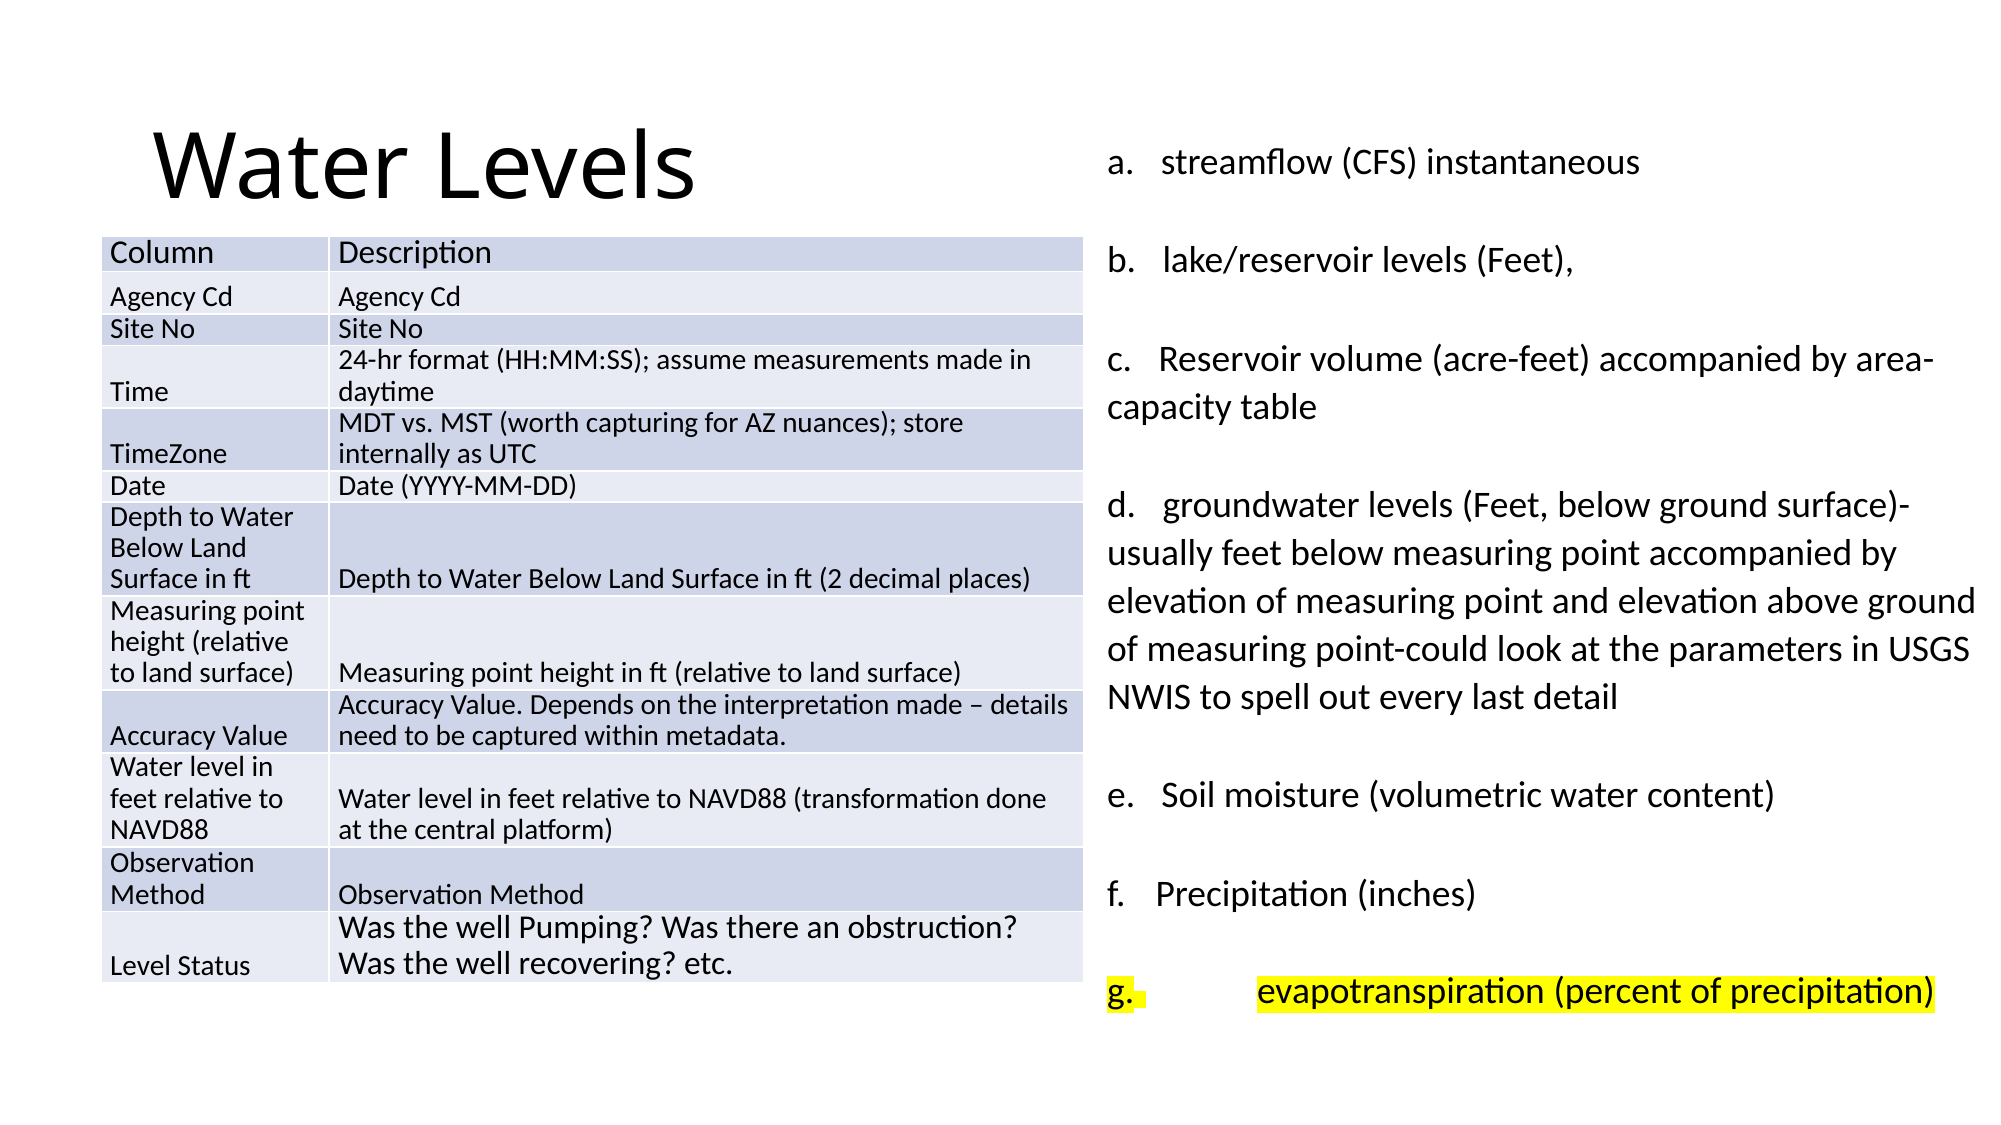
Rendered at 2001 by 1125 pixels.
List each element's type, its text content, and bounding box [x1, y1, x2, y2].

table_cell Water level in feet relative to NAVD88 [102, 754, 328, 846]
table_cell Date [102, 472, 328, 501]
table_cell Accuracy Value. Depends on the interpretation made – details need to be captured within metadata. [330, 691, 942, 752]
table_cell Depth to Water Below Land Surface in ft (2 decimal places) [330, 503, 942, 595]
table_cell Observation Method [102, 848, 328, 911]
table_header Column [102, 237, 328, 271]
text_box a. streamflow (CFS) instantaneous b. lake/reservoir levels (Feet), c. Reservoir volume (acre-feet) accompanied by area-capacity table d. groundwater levels (Feet, below ground surface)-usually feet below measuring point accompanied by elevation of measuring point and elevation above ground of measuring point-could look at the parameters in USGS NWIS to spell out every last detail e. Soil moisture (volumetric water content) f. Precipitation (inches) g. evapotranspiration (percent of precipitation) [942, 126, 2000, 1019]
title Water Levels [137, 59, 1863, 235]
table_cell Time [102, 346, 328, 407]
table_cell Observation Method [330, 848, 942, 911]
table_cell Level Status [102, 912, 328, 982]
table_cell Water level in feet relative to NAVD88 (transformation done at the central platform) [330, 754, 942, 846]
table_cell Agency Cd [330, 272, 942, 313]
table_header Description [330, 237, 942, 271]
table_cell Was the well Pumping? Was there an obstruction? Was the well recovering? etc. [330, 912, 942, 982]
table_cell Site No [102, 315, 328, 345]
table_cell Depth to Water Below Land Surface in ft [102, 503, 328, 595]
table_cell TimeZone [102, 409, 328, 470]
table_cell Measuring point height (relative to land surface) [102, 597, 328, 689]
table_cell Measuring point height in ft (relative to land surface) [330, 597, 942, 689]
table_cell Agency Cd [102, 272, 328, 313]
table_cell Date (YYYY-MM-DD) [330, 472, 942, 501]
table_cell 24-hr format (HH:MM:SS); assume measurements made in daytime [330, 346, 942, 407]
table_cell Accuracy Value [102, 691, 328, 752]
table_cell MDT vs. MST (worth capturing for AZ nuances); store internally as UTC [330, 409, 942, 470]
table_cell Site No [330, 315, 942, 345]
